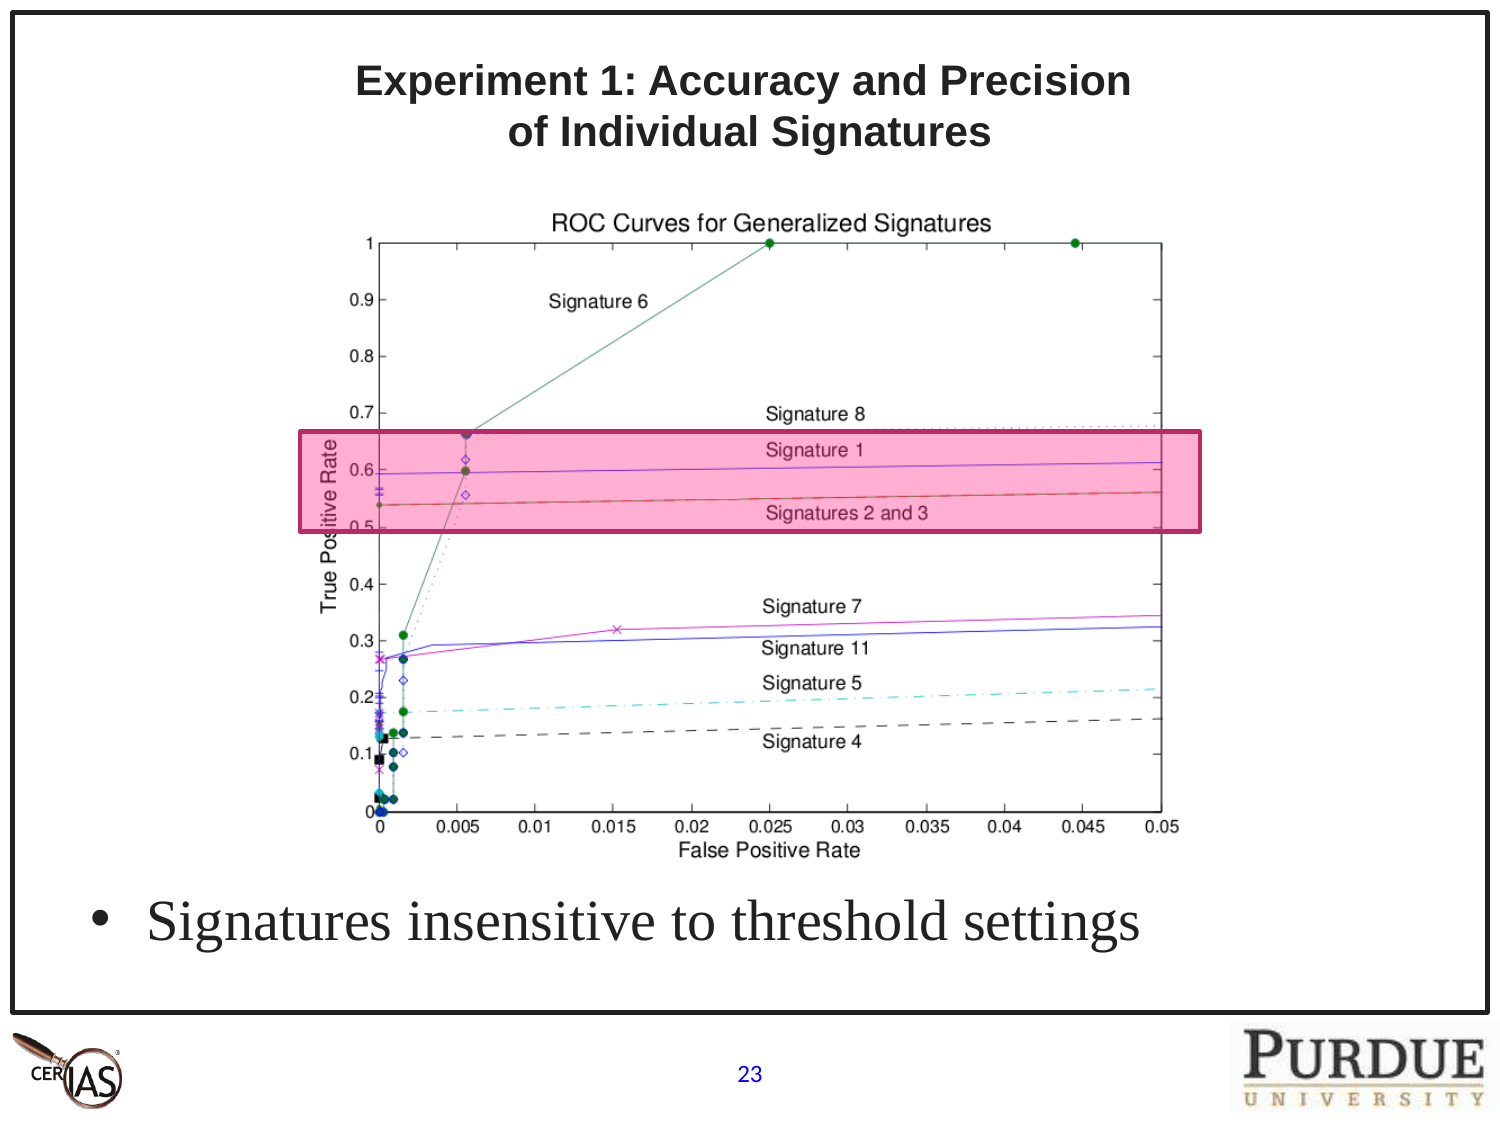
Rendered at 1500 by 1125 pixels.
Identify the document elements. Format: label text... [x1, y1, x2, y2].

picture [299, 199, 1201, 876]
list Signatures insensitive to threshold settings [75, 875, 1413, 1000]
picture [1230, 1022, 1500, 1113]
title Experiment 1: Accuracy and Precision of Individual Signatures [75, 45, 1425, 163]
slide_number 23 [575, 1042, 925, 1103]
picture [12, 1033, 122, 1109]
